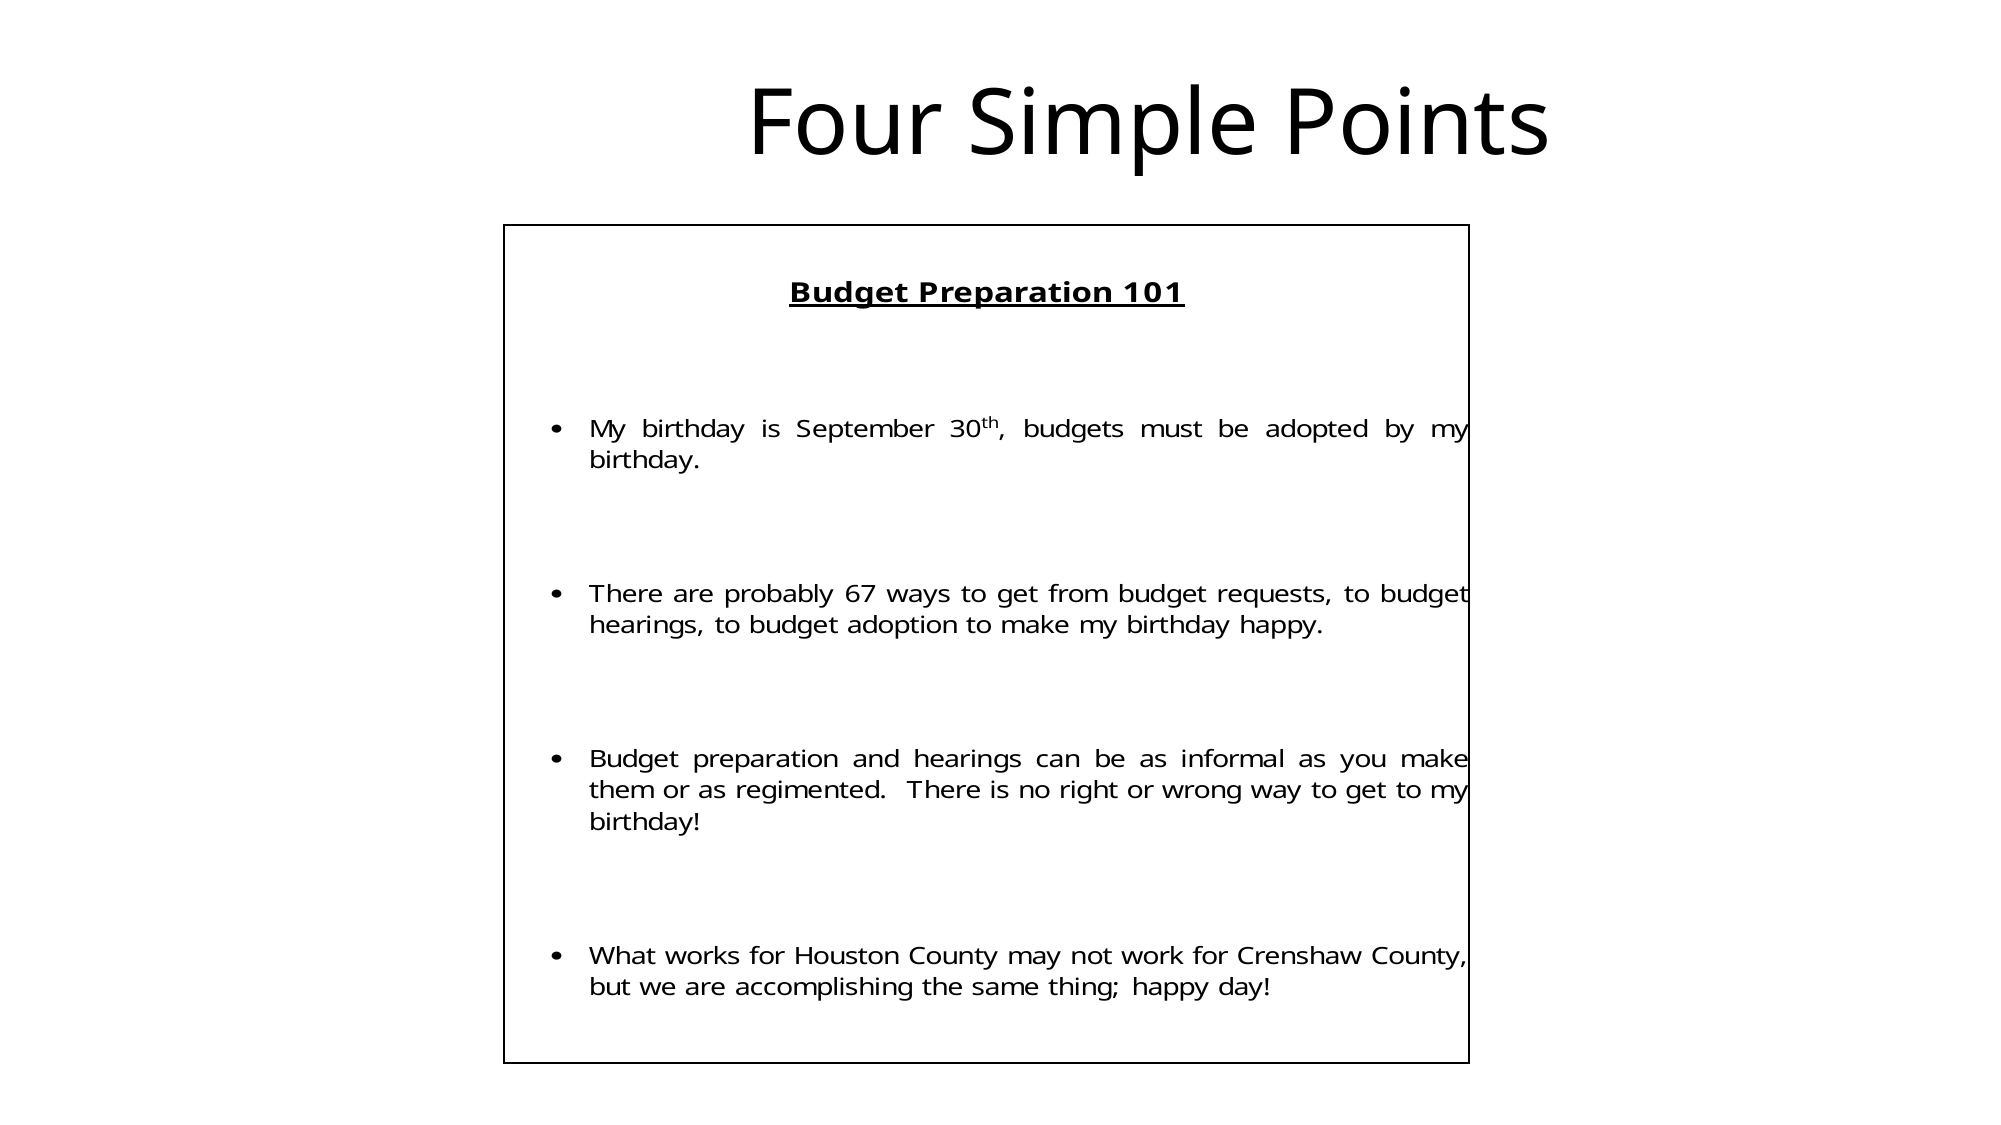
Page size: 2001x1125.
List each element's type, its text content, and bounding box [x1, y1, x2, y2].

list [505, 225, 1468, 1063]
title Four Simple Points [137, 59, 1863, 191]
